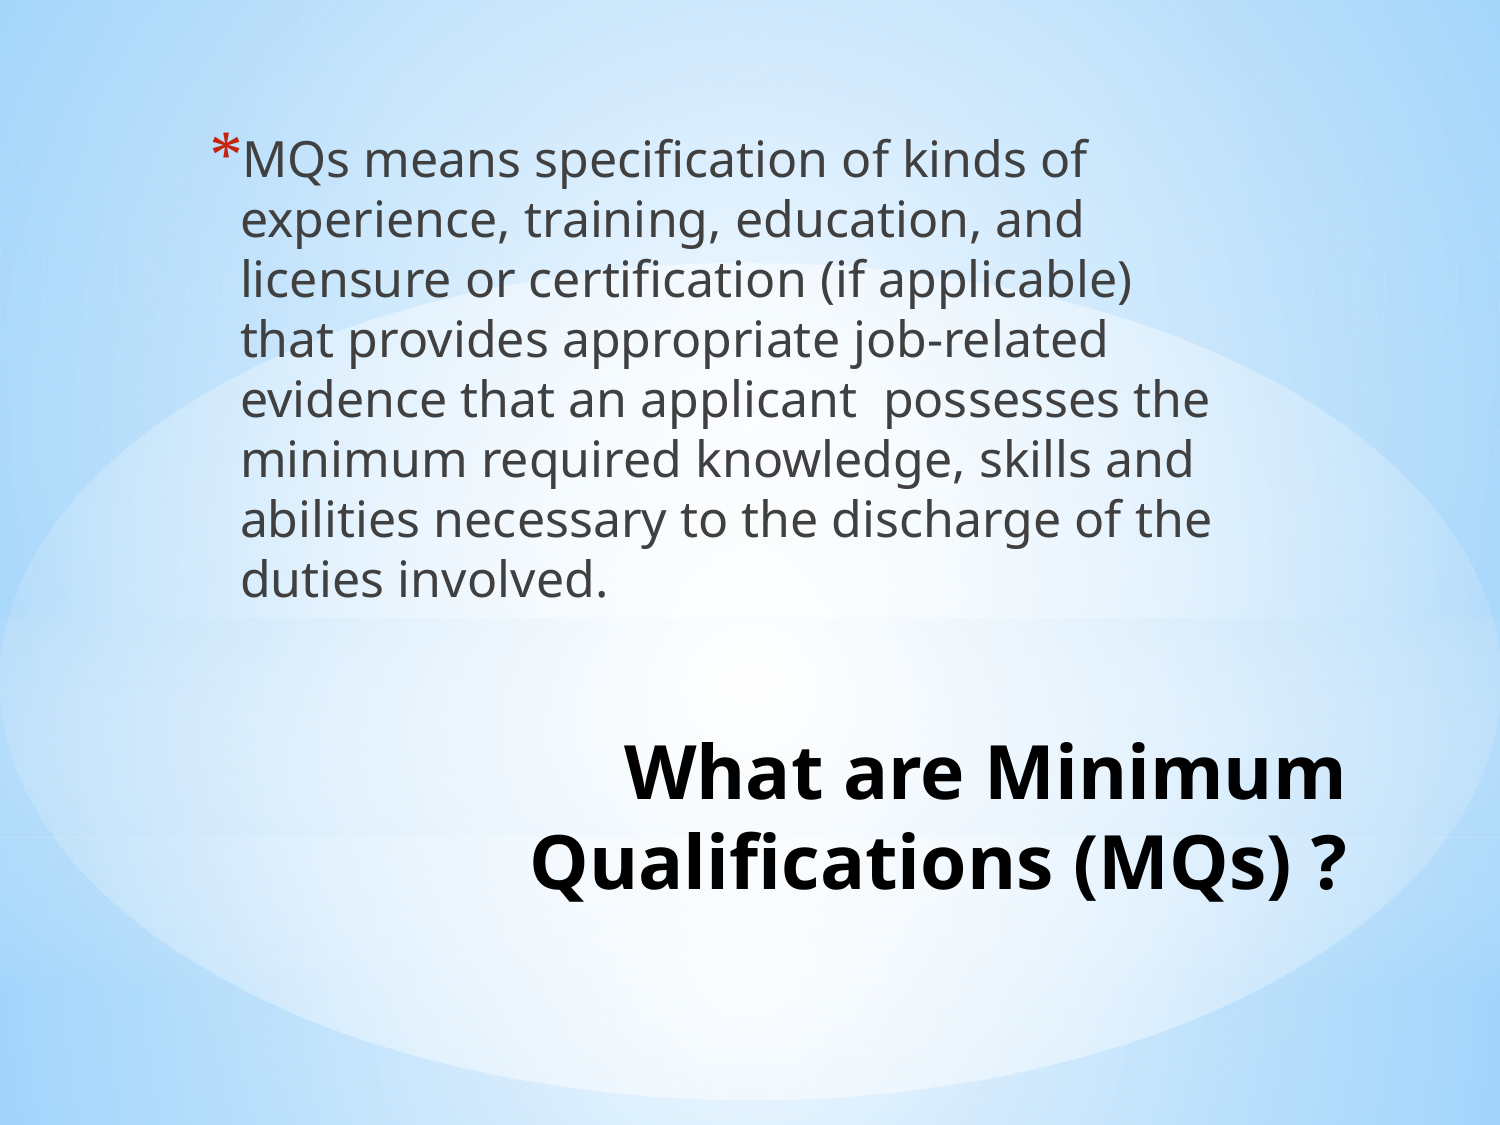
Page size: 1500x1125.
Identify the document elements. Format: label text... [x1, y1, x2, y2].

title What are Minimum Qualifications (MQs) ? [294, 717, 1363, 905]
list MQs means specification of kinds of experience, training, education, and licensure or certification (if applicable) that provides appropriate job-related evidence that an applicant possesses the minimum required knowledge, skills and abilities necessary to the discharge of the duties involved. [187, 120, 1238, 690]
